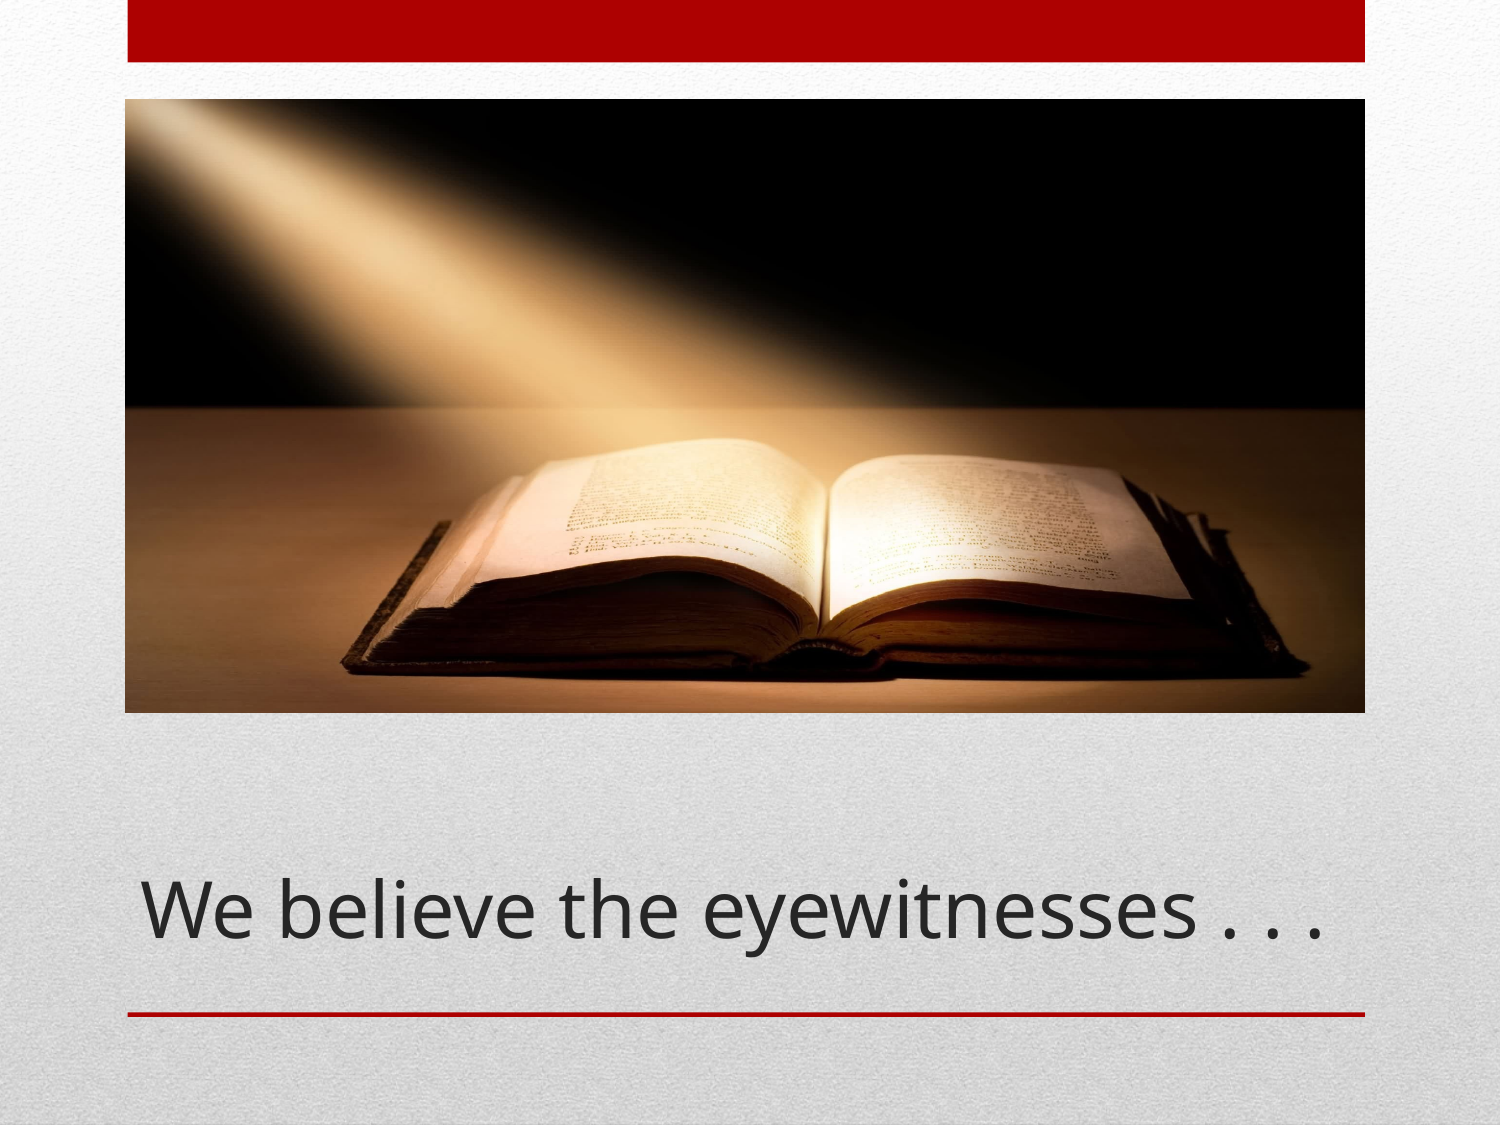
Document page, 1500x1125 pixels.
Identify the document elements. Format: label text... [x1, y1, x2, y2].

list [124, 99, 1366, 714]
title We believe the eyewitnesses . . . [125, 750, 1363, 963]
